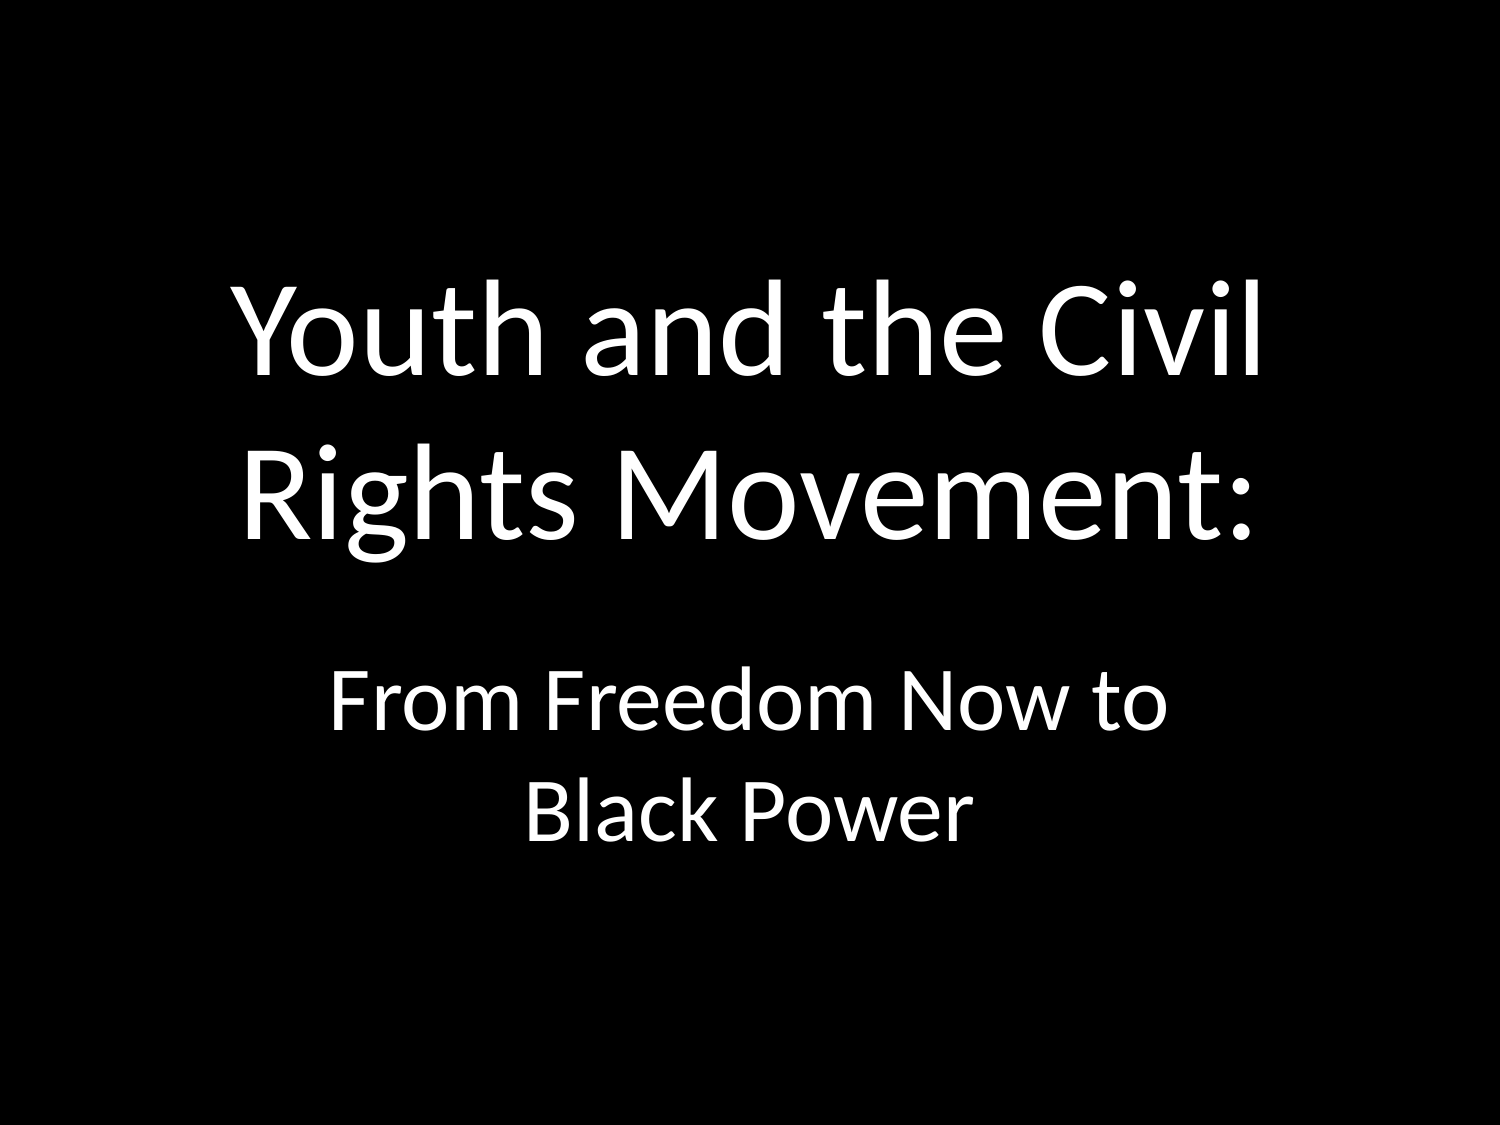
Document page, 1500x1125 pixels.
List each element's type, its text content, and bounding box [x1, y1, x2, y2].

title Youth and the Civil Rights Movement: [112, 94, 1388, 876]
subtitle From Freedom Now to Black Power [225, 631, 1275, 925]
